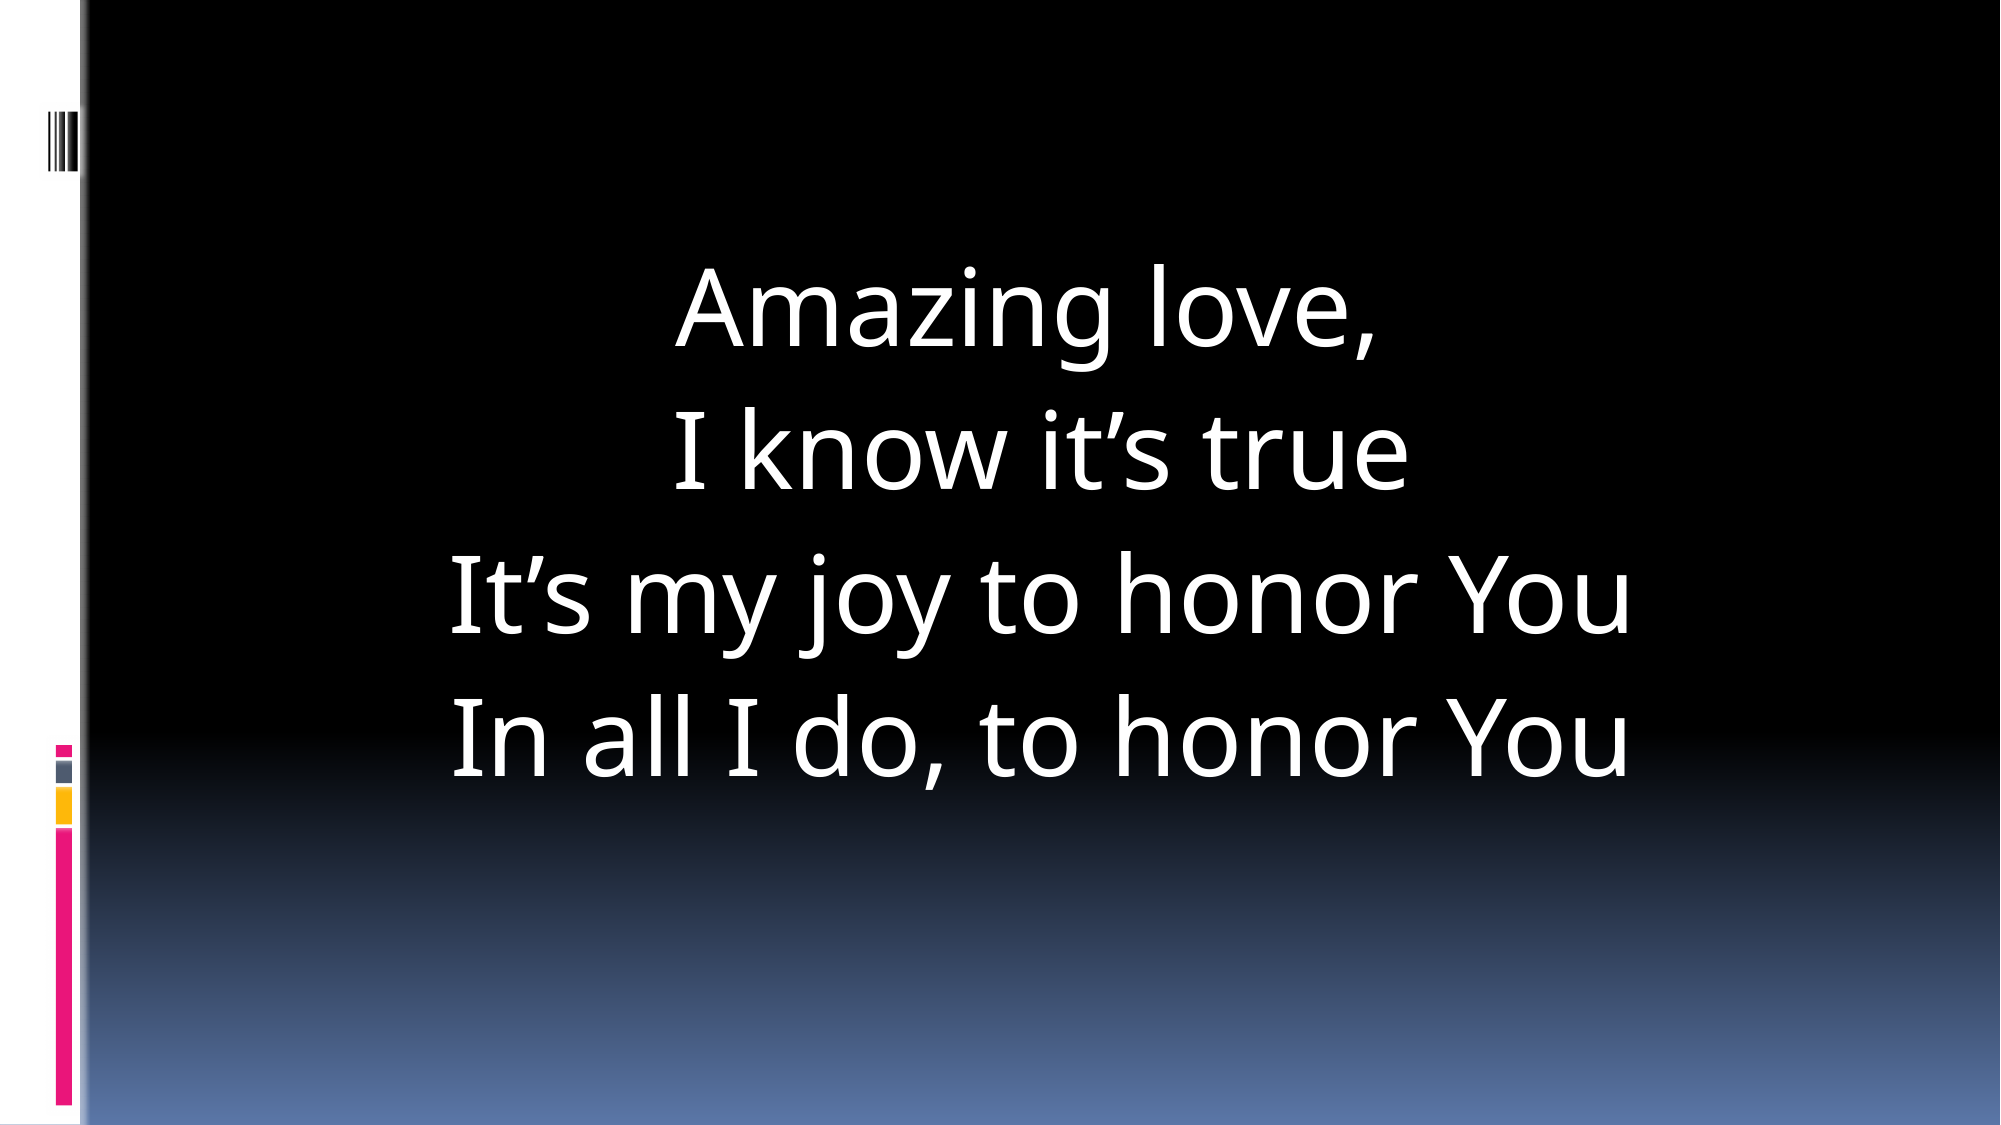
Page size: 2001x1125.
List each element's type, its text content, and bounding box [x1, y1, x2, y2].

list Amazing love, I know it’s true It’s my joy to honor You In all I do, to honor You [399, 87, 1675, 1043]
